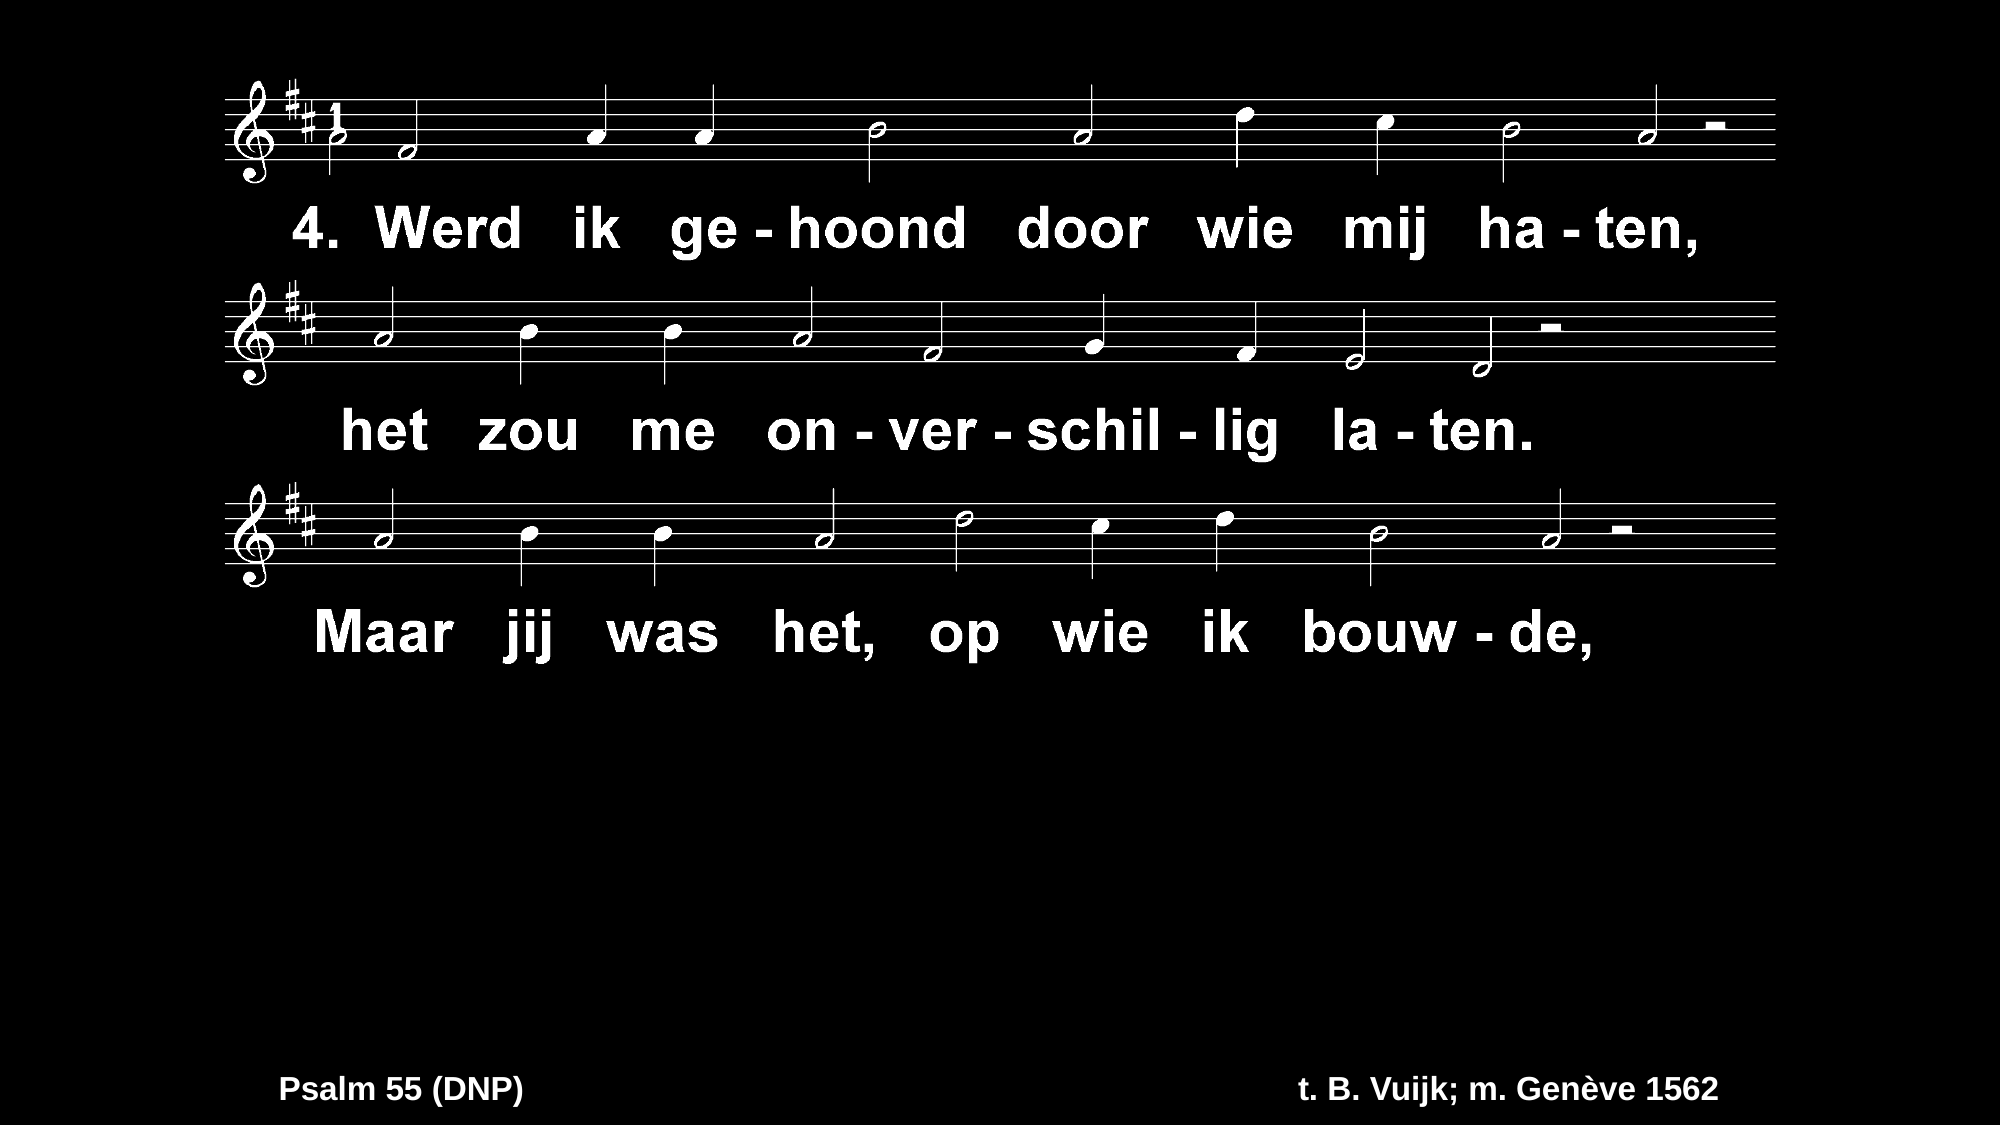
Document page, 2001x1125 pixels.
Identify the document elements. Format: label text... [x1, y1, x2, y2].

text_box Psalm 55 (DNP) t. B. Vuijk; m. Genève 1562 [263, 1059, 1745, 1115]
picture [208, 62, 1792, 680]
